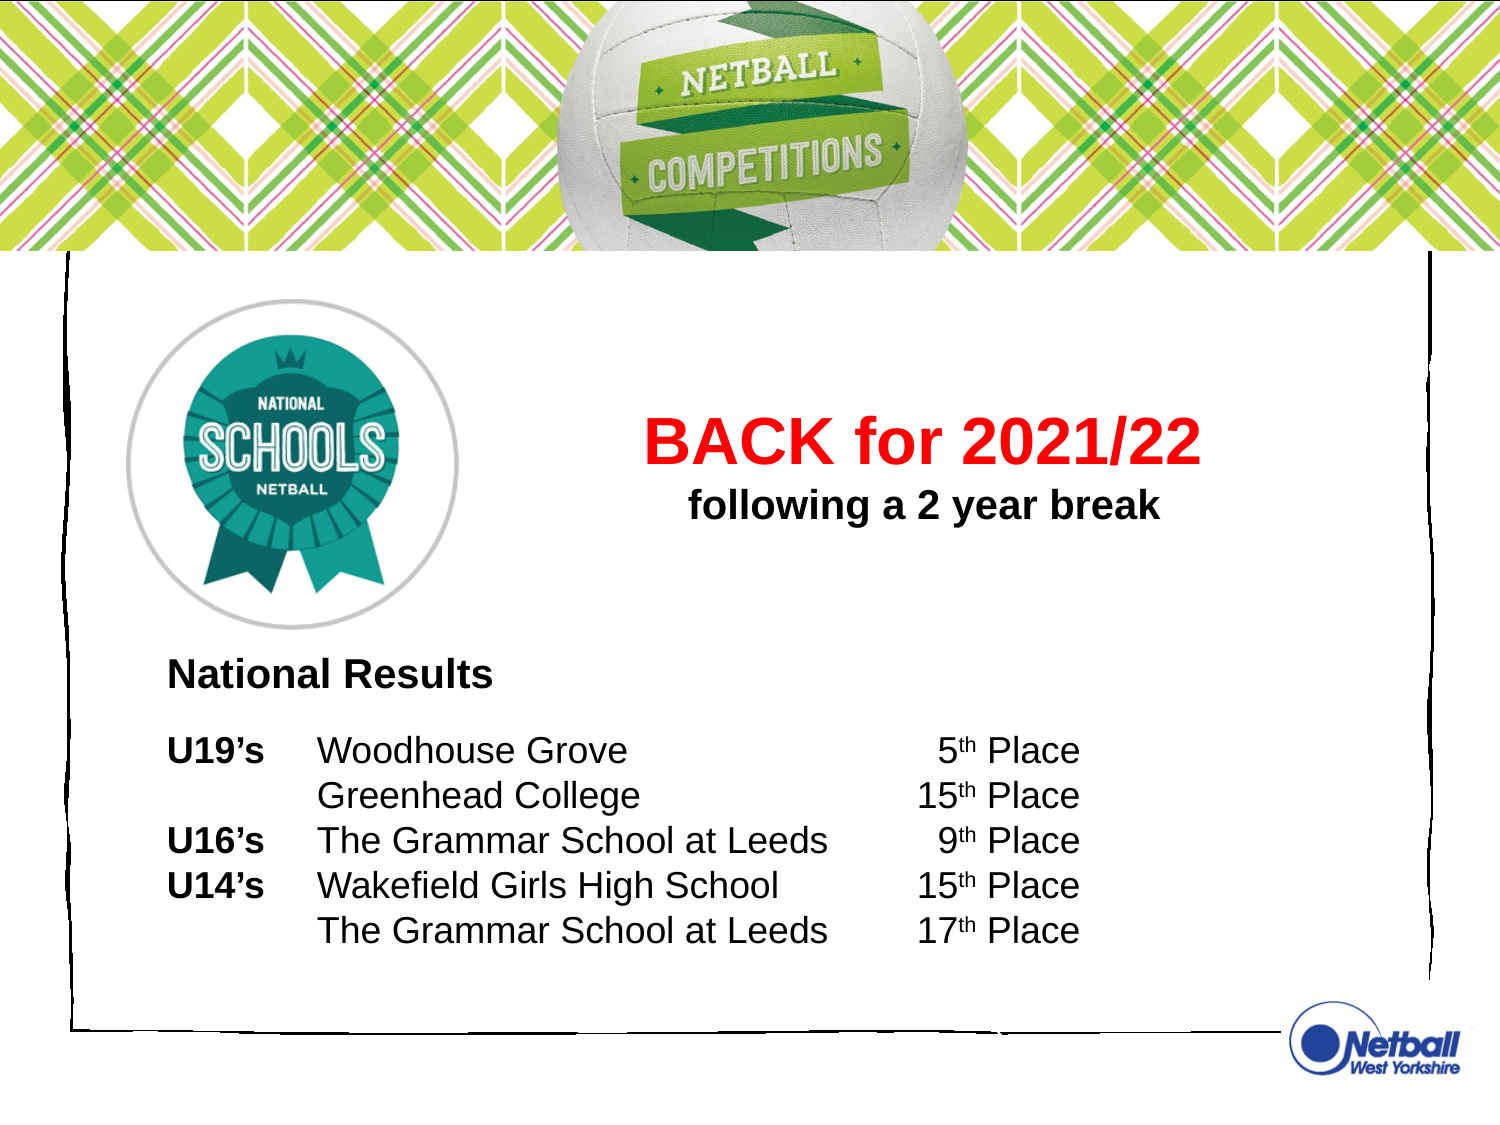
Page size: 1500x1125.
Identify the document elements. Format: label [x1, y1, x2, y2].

text_box [0, 259, 1500, 1122]
picture [1281, 979, 1477, 1107]
picture [125, 299, 460, 630]
picture [0, 0, 1500, 252]
